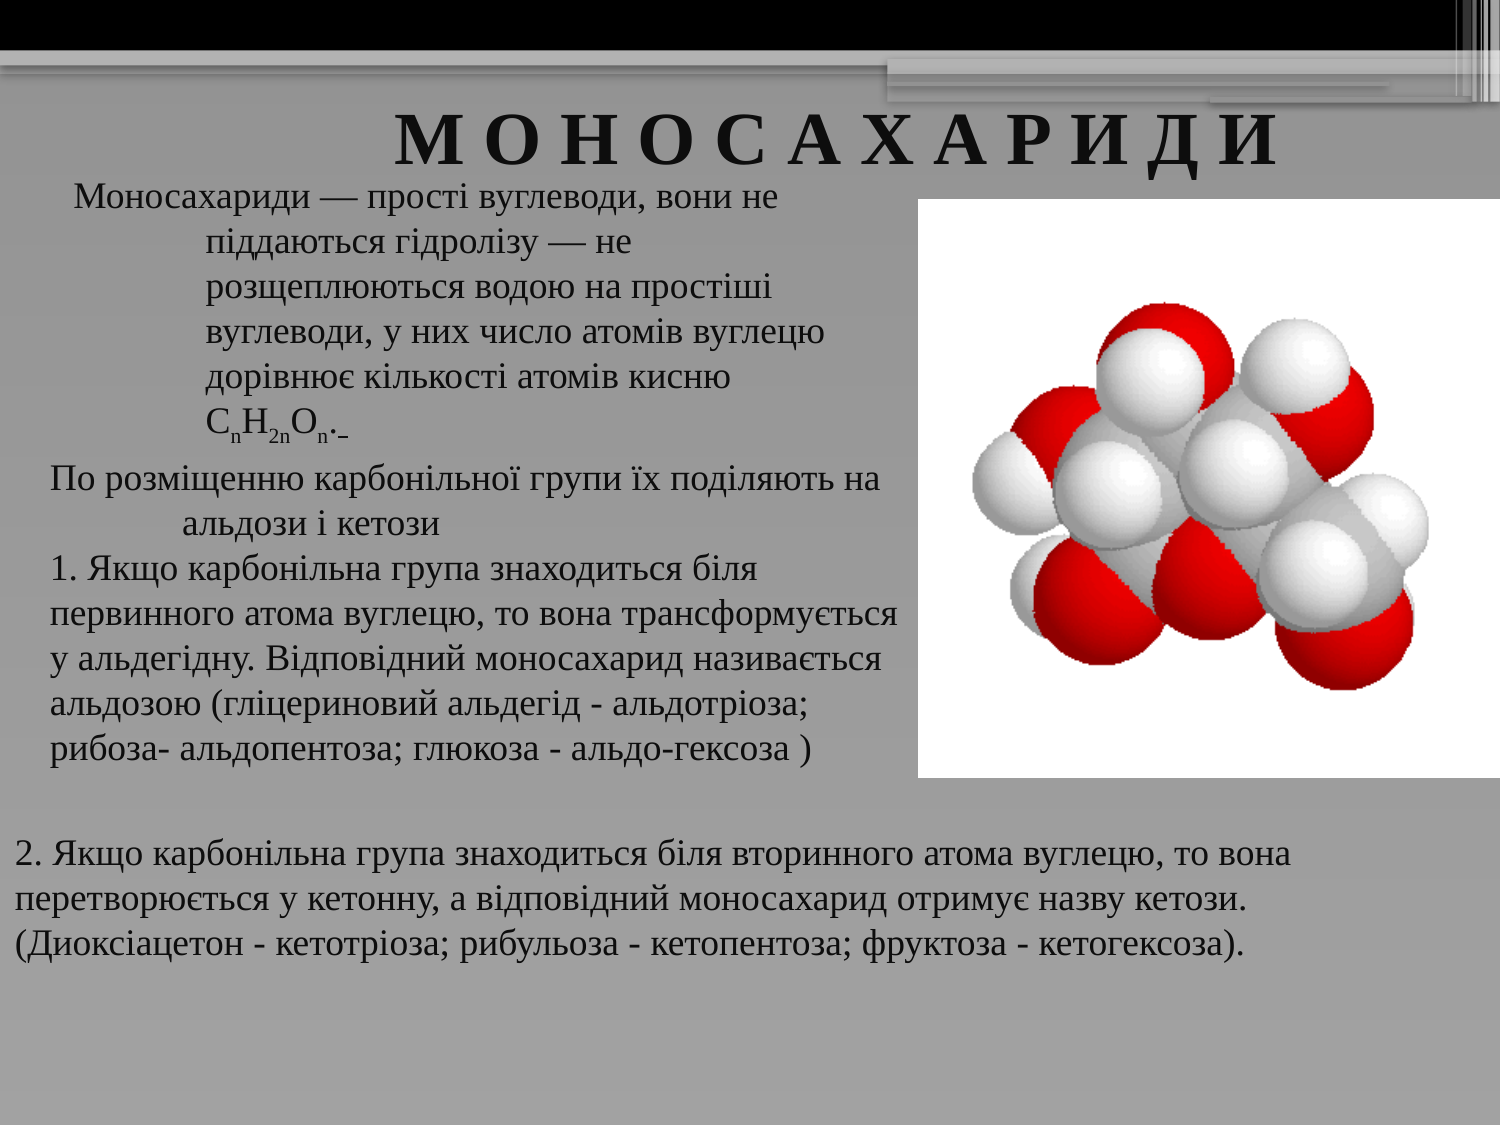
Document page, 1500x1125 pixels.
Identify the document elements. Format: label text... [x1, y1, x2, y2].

text_box Моносахариди — прості вуглеводи, вони не піддаються гідролізу — не розщеплюються водою на простіші вуглеводи, у них число атомів вуглецю дорівнює кількості атомів кисню СnН2nОn. [58, 163, 879, 445]
text_box 2. Якщо карбонільна група знаходиться біля вторинного атома вуглецю, то вона перетворюється у кетонну, а відповідний моносахарид отримує назву кетози. (Диоксіацетон - кетотріоза; рибульоза - кетопентоза; фруктоза - кетогексоза). [0, 820, 1465, 1015]
picture [918, 198, 1500, 778]
text_box По розміщенню карбонільної групи їх поділяють на альдози і кетози 1. Якщо карбонільна група знаходиться біля первинного атома вуглецю, то вона трансформується у альдегідну. Відповідний моносахарид називається альдозою (гліцериновий альдегід - альдотріоза; рибоза- альдопентоза; глюкоза - альдо-гексоза ) [35, 445, 938, 820]
text_box М О Н О С А Х А Р И Д И [379, 81, 1292, 187]
